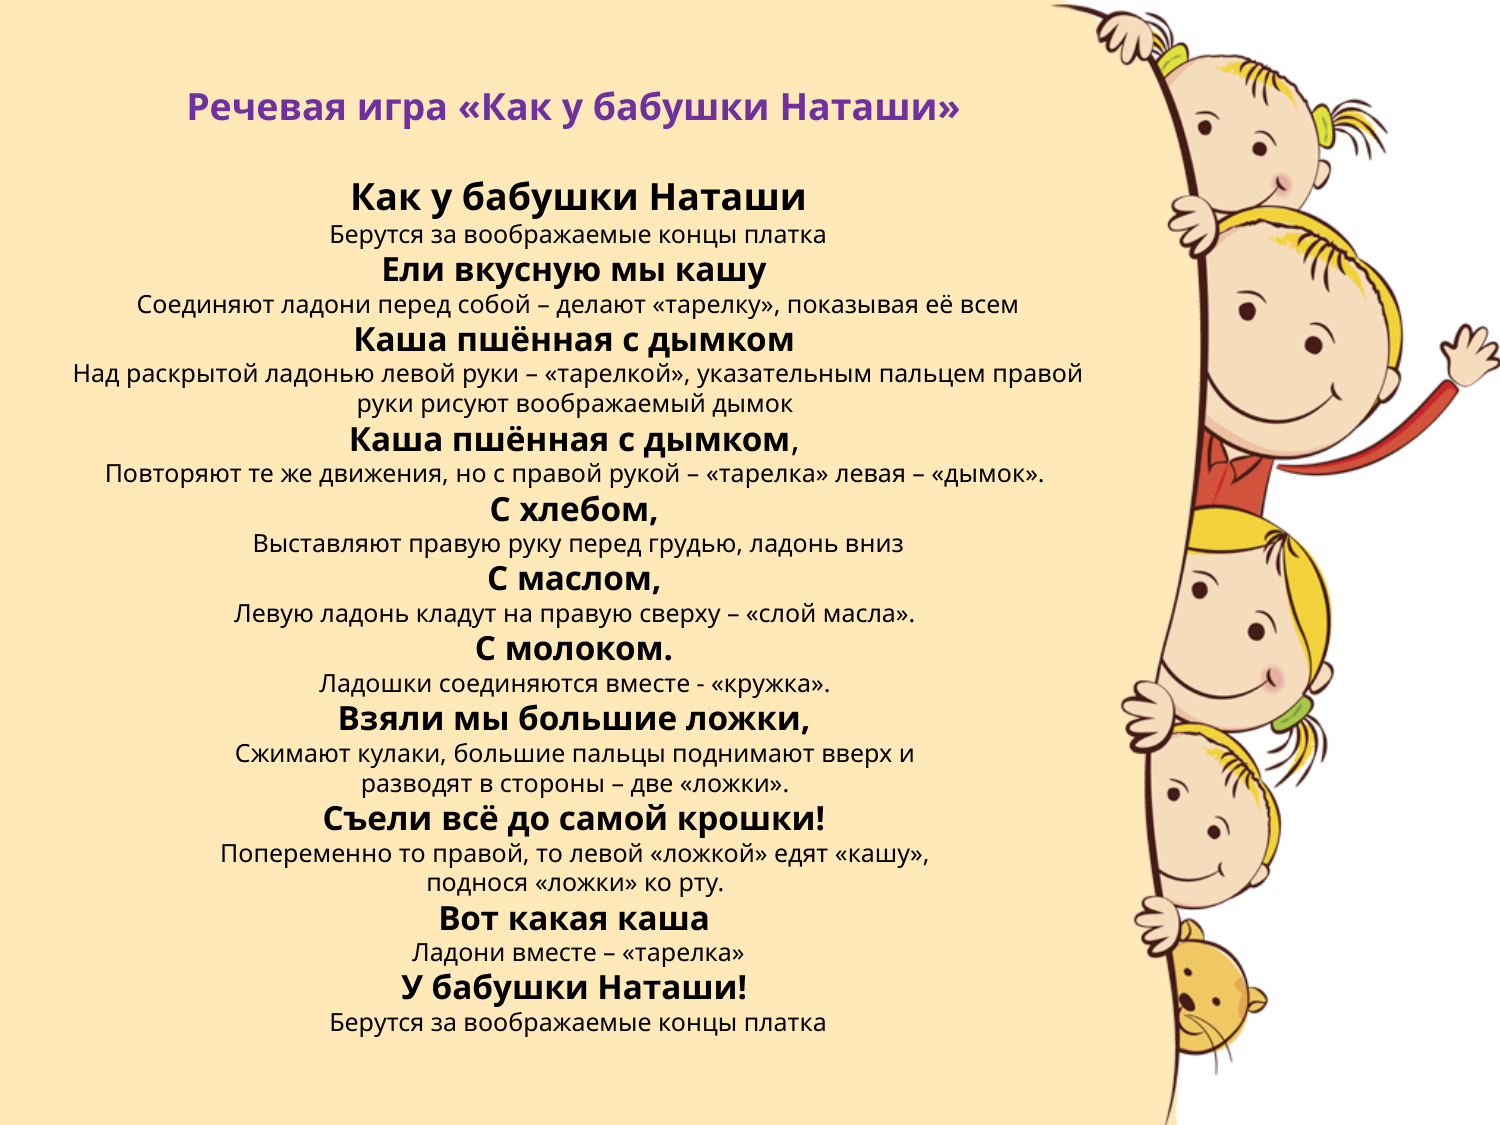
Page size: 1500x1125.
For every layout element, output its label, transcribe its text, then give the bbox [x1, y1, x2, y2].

picture [0, 0, 1500, 1125]
text_box Речевая игра «Как у бабушки Наташи» Как у бабушки Наташи Берутся за воображаемые концы платка Ели вкусную мы кашу Соединяют ладони перед собой – делают «тарелку», показывая её всем Каша пшённая с дымком Над раскрытой ладонью левой руки – «тарелкой», указательным пальцем правой руки рисуют воображаемый дымок Каша пшённая с дымком, Повторяют те же движения, но с правой рукой – «тарелка» левая – «дымок». С хлебом, Выставляют правую руку перед грудью, ладонь вниз С маслом, Левую ладонь кладут на правую сверху – «слой масла». С молоком. Ладошки соединяются вместе - «кружка». Взяли мы большие ложки, Сжимают кулаки, большие пальцы поднимают вверх и разводят в стороны – две «ложки». Съели всё до самой крошки! Попеременно то правой, то левой «ложкой» едят «кашу», поднося «ложки» ко рту. Вот какая каша Ладони вместе – «тарелка» У бабушки Наташи! Берутся за воображаемые концы платка [29, 30, 1128, 1114]
